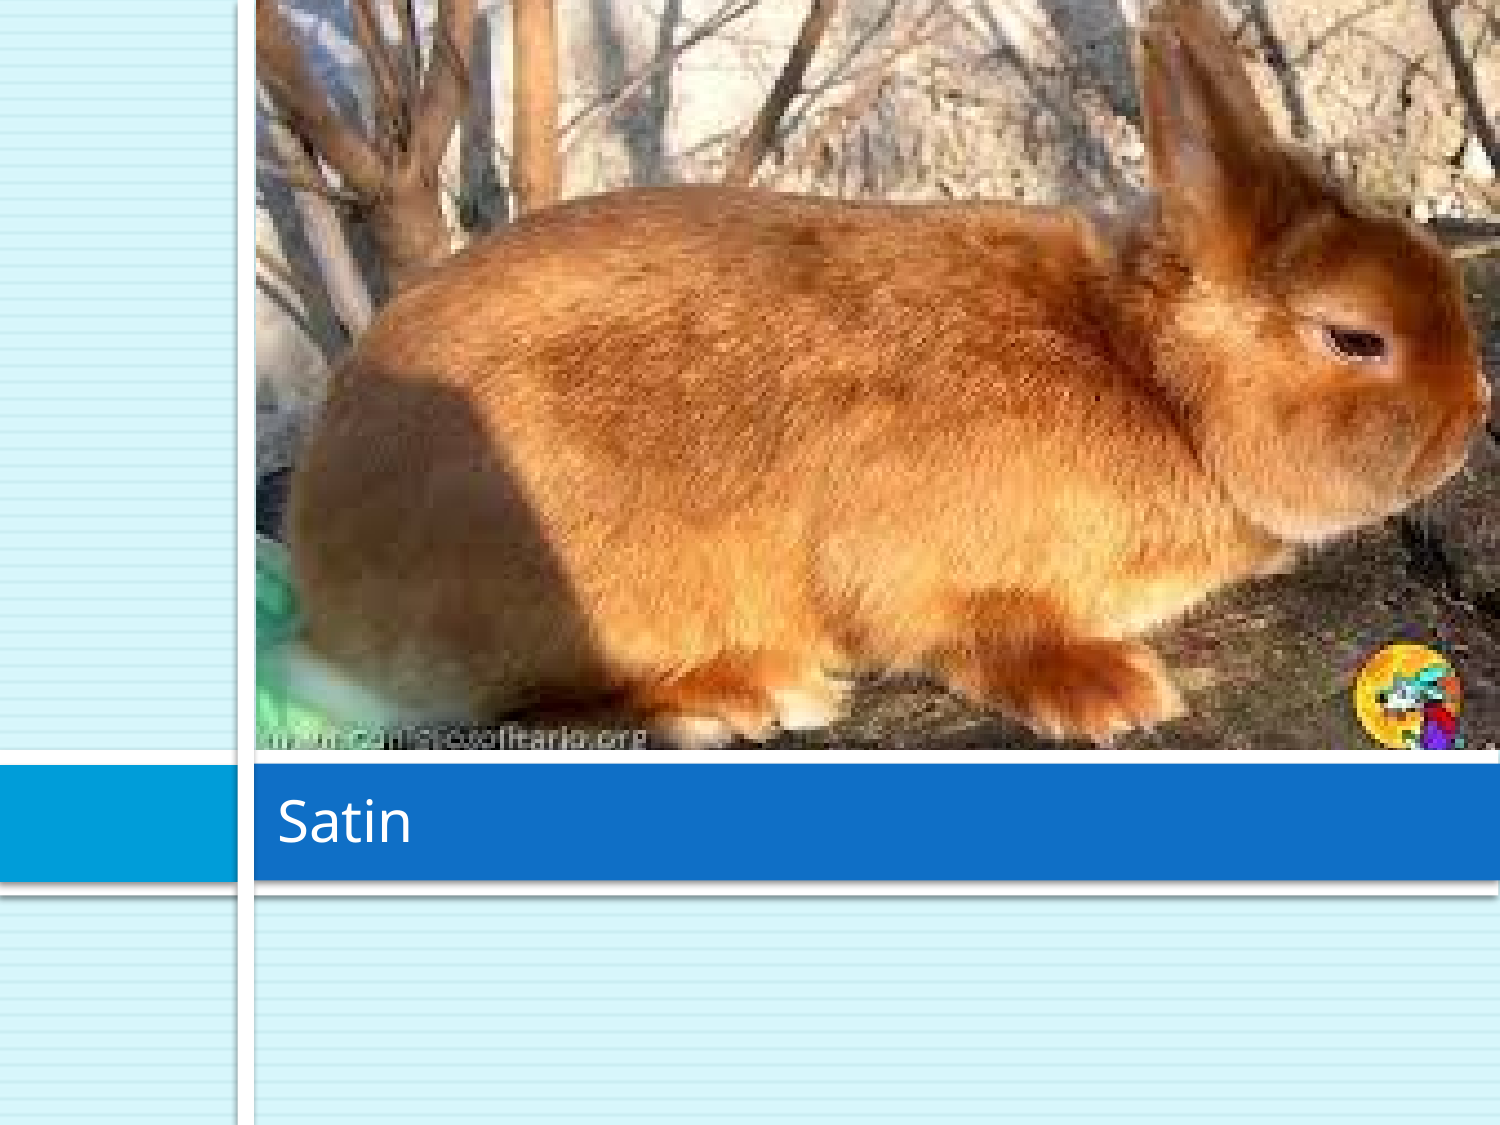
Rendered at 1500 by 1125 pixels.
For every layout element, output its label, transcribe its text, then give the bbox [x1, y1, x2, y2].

title Satin [262, 762, 1463, 875]
picture [255, 0, 1500, 750]
